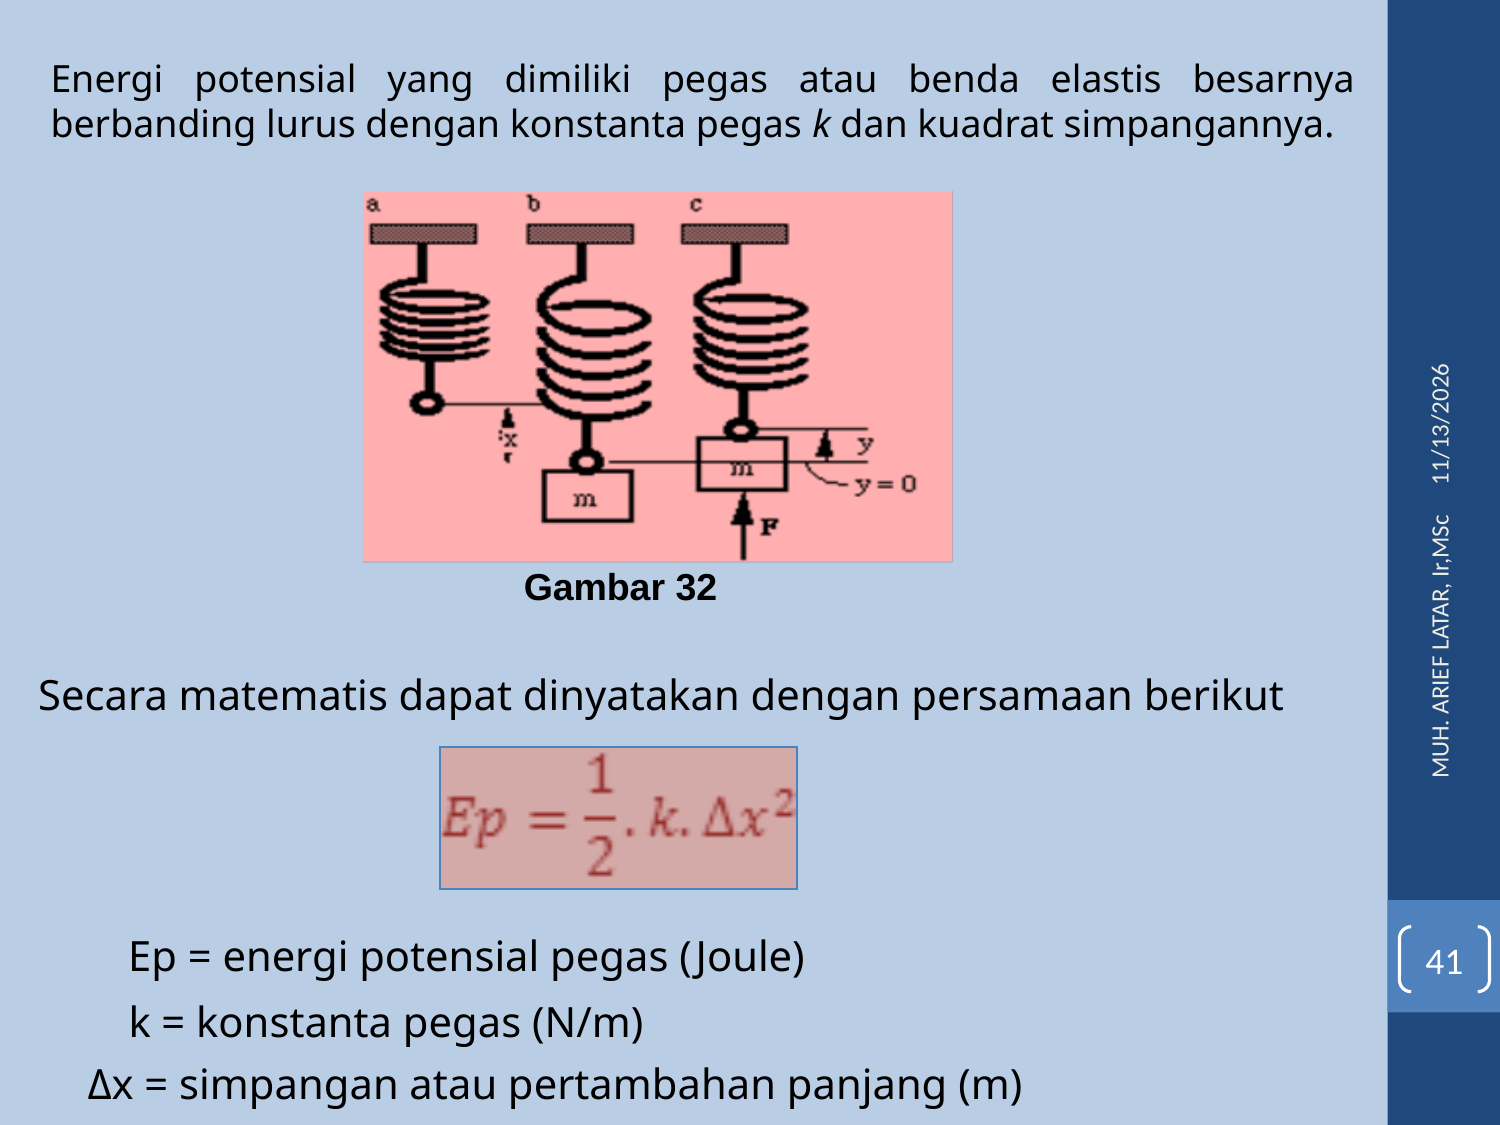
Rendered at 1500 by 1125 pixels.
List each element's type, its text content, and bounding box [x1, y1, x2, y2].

text_box Energi potensial yang dimiliki pegas atau benda elastis besarnya berbanding lurus dengan konstanta pegas k dan kuadrat simpangannya. [35, 47, 1371, 153]
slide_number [1408, 100, 1469, 500]
slide_number 41 [1397, 925, 1492, 994]
footer MUH. ARIEF LATAR, Ir,MSc [1408, 500, 1469, 889]
text_box Ep = energi potensial pegas (Joule) [113, 922, 821, 988]
picture [440, 747, 797, 889]
text_box Gambar 32 [481, 569, 770, 616]
text_box Δx = simpangan atau pertambahan panjang (m) [72, 1050, 1140, 1115]
text_box k = konstanta pegas (N/m) [113, 988, 659, 1050]
picture [363, 190, 956, 564]
text_box Secara matematis dapat dinyatakan dengan persamaan berikut [23, 661, 1345, 727]
